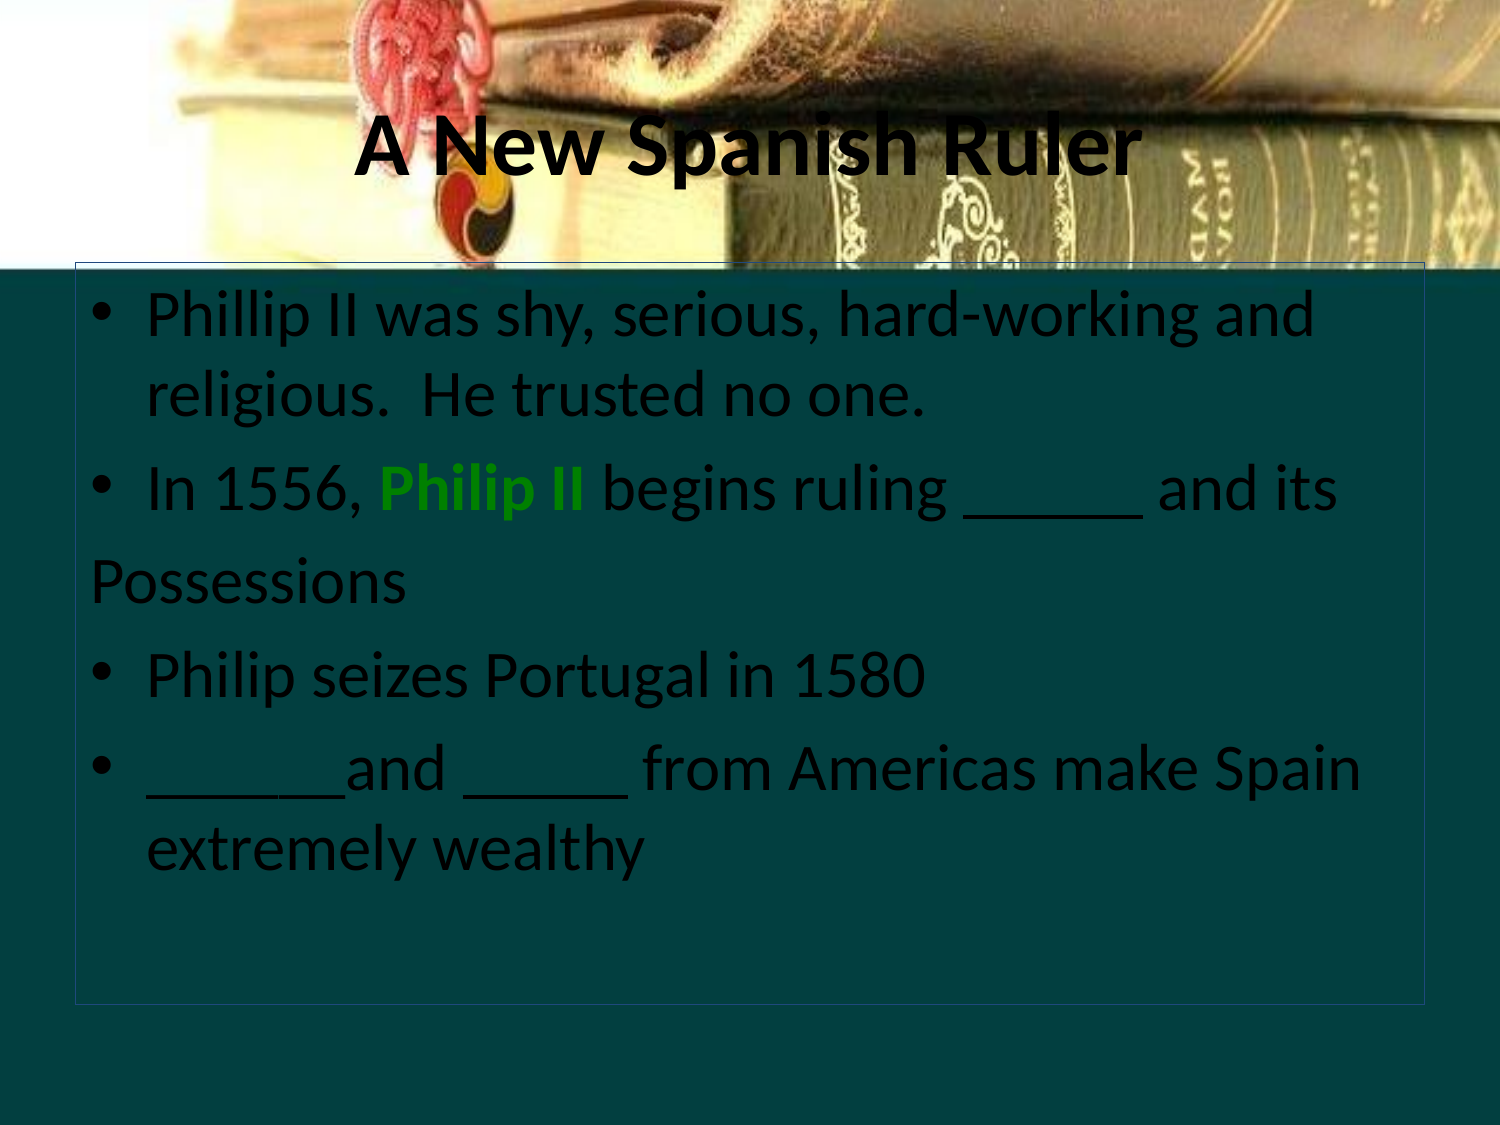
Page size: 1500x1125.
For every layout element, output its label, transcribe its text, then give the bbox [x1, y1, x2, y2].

title A New Spanish Ruler [75, 45, 1425, 233]
picture [0, 0, 1500, 1125]
list Phillip II was shy, serious, hard-working and religious. He trusted no one. In 1556, Philip II begins ruling and its Possessions Philip seizes Portugal in 1580 ______and from Americas make Spain extremely wealthy [75, 262, 1425, 1005]
